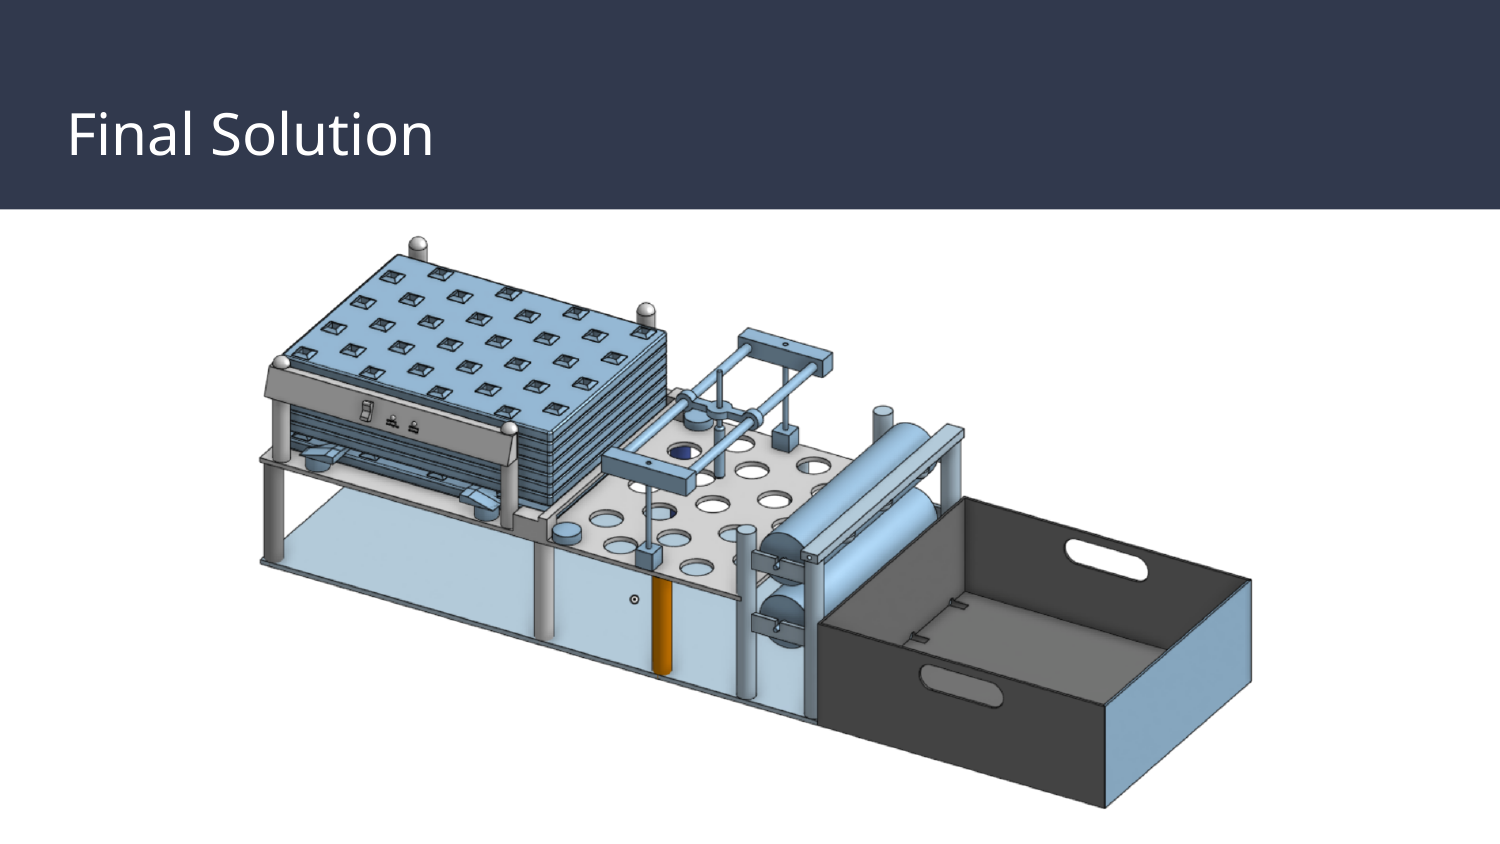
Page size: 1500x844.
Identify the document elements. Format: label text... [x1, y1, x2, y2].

title Final Solution [51, 82, 1449, 185]
picture [236, 231, 1264, 821]
